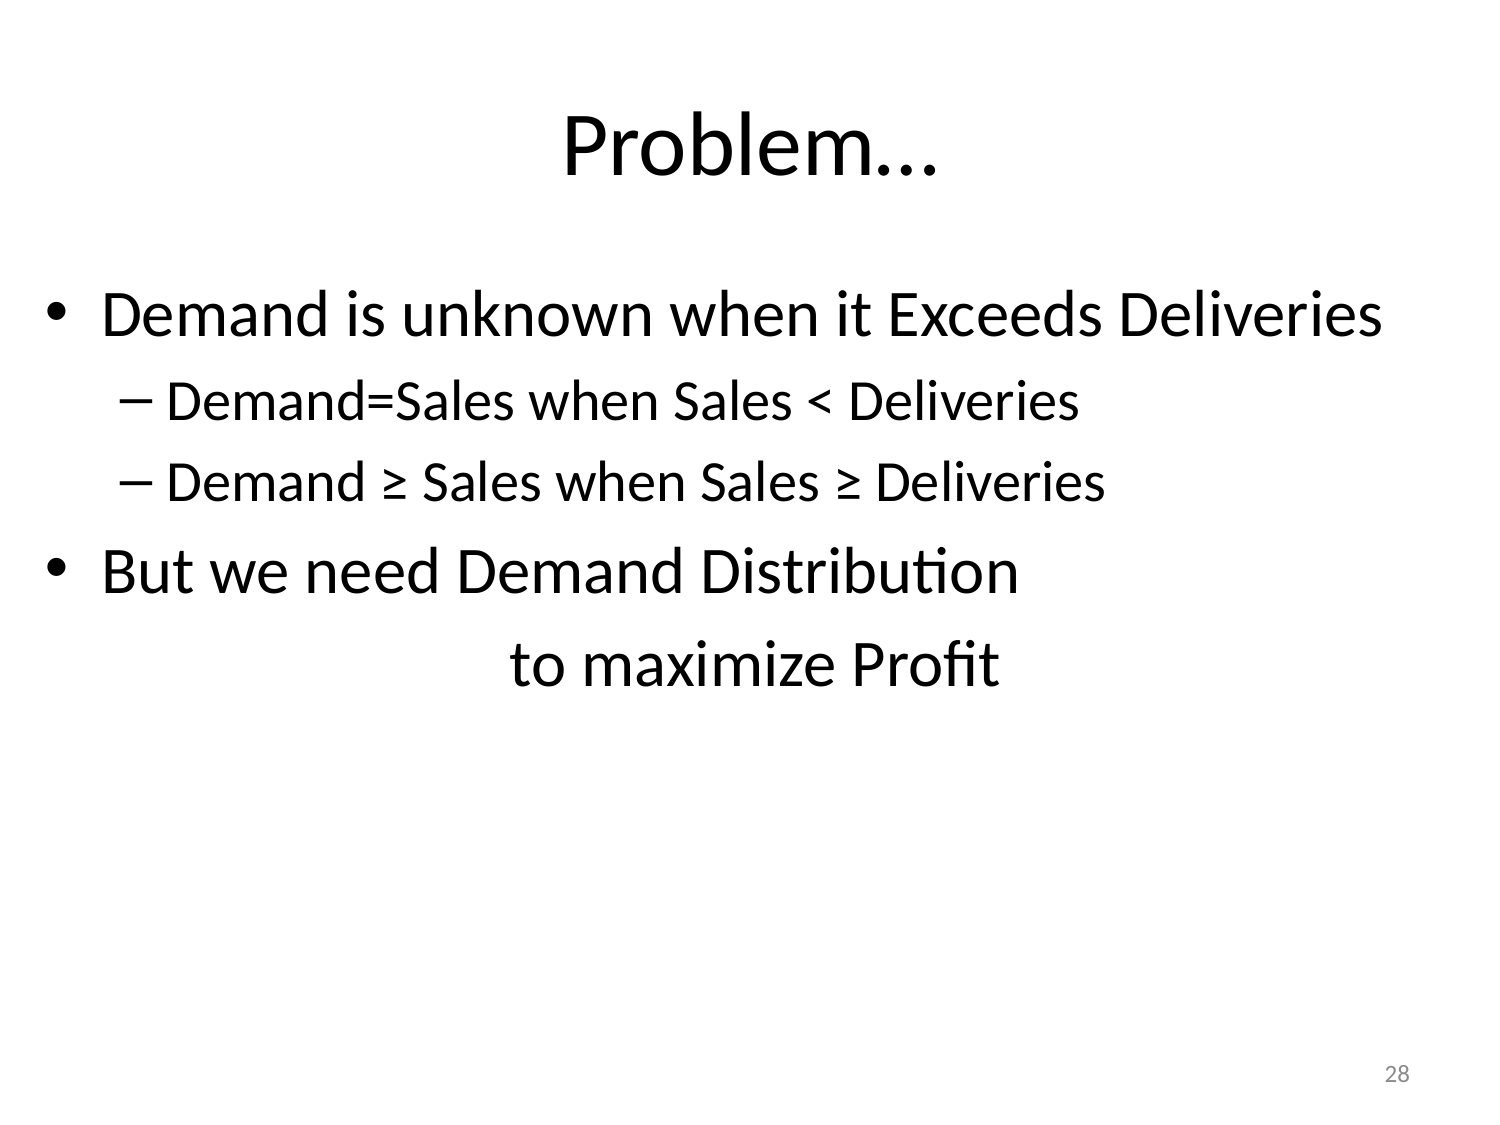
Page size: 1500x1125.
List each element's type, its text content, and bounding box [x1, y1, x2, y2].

slide_number 28 [1074, 1042, 1425, 1103]
list Demand is unknown when it Exceeds Deliveries Demand=Sales when Sales < Deliveries Demand ≥ Sales when Sales ≥ Deliveries But we need Demand Distribution to maximize Profit [29, 262, 1425, 1005]
title Problem… [75, 45, 1425, 233]
